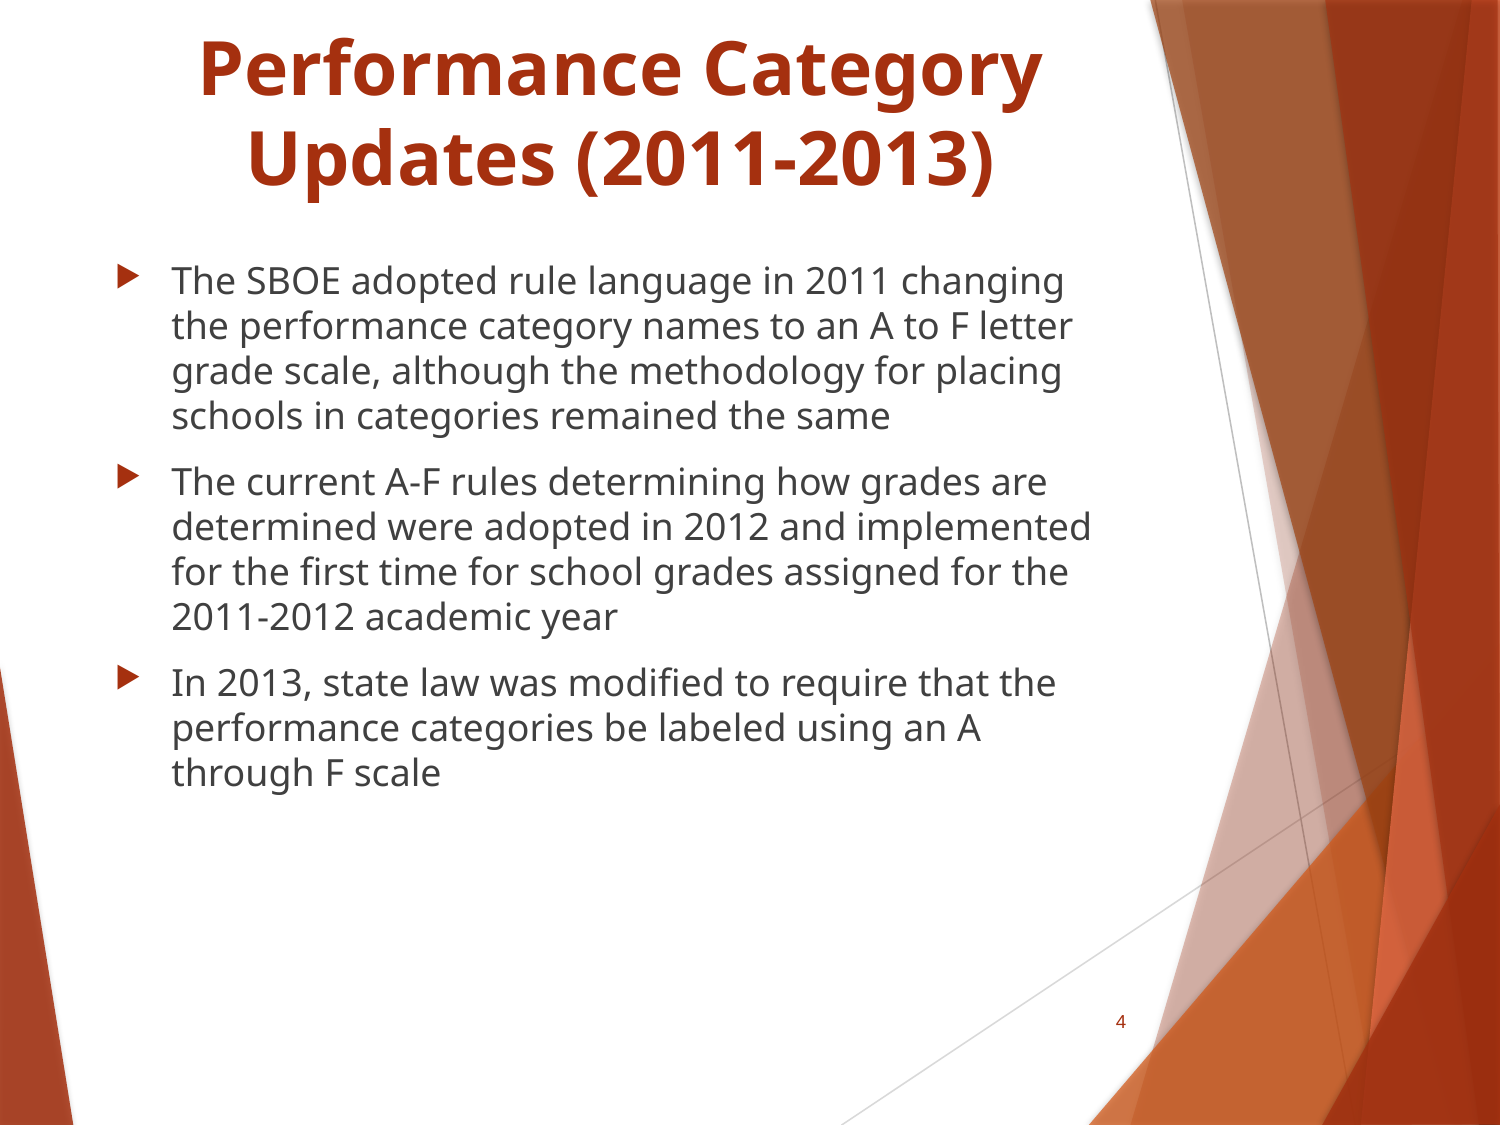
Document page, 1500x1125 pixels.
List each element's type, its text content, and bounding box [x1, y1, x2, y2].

slide_number 4 [1057, 991, 1142, 1051]
list The SBOE adopted rule language in 2011 changing the performance category names to an A to F letter grade scale, although the methodology for placing schools in categories remained the same The current A-F rules determining how grades are determined were adopted in 2012 and implemented for the first time for school grades assigned for the 2011-2012 academic year In 2013, state law was modified to require that the performance categories be labeled using an A through F scale [99, 249, 1142, 945]
title Performance Category Updates (2011-2013) [99, 12, 1142, 230]
